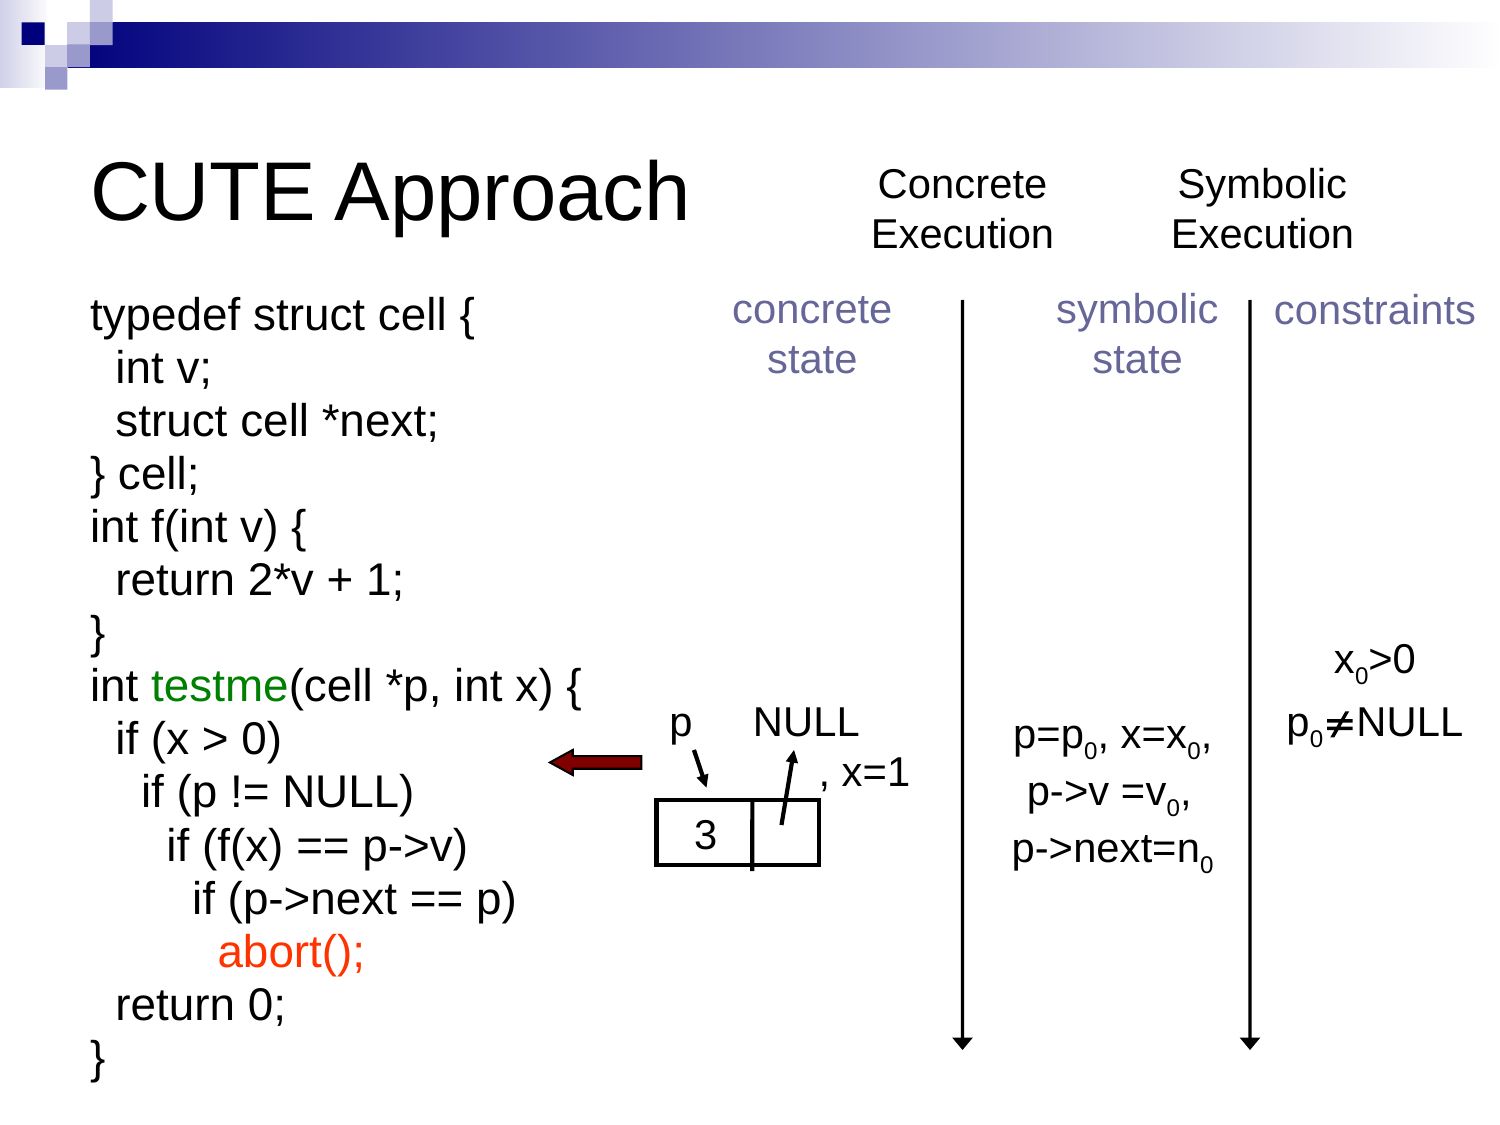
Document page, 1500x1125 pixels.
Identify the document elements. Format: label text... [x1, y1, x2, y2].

text_box p0NULL [1257, 687, 1500, 760]
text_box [549, 687, 1257, 872]
text_box [952, 880, 973, 1051]
text_box Concrete Execution [837, 149, 1088, 265]
title CUTE Approach [75, 75, 1425, 287]
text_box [699, 274, 1500, 391]
text_box Symbolic Execution [1137, 149, 1388, 265]
list typedef struct cell { int v; struct cell *next; } cell; int f(int v) { return 2*v + 1; } int testme(cell *p, int x) { if (x > 0) if (p != NULL) if (f(x) == p->v) if (p->next == p) abort(); return 0; } [75, 287, 738, 963]
text_box x0>0 [1250, 624, 1500, 687]
text_box [1239, 880, 1261, 1051]
